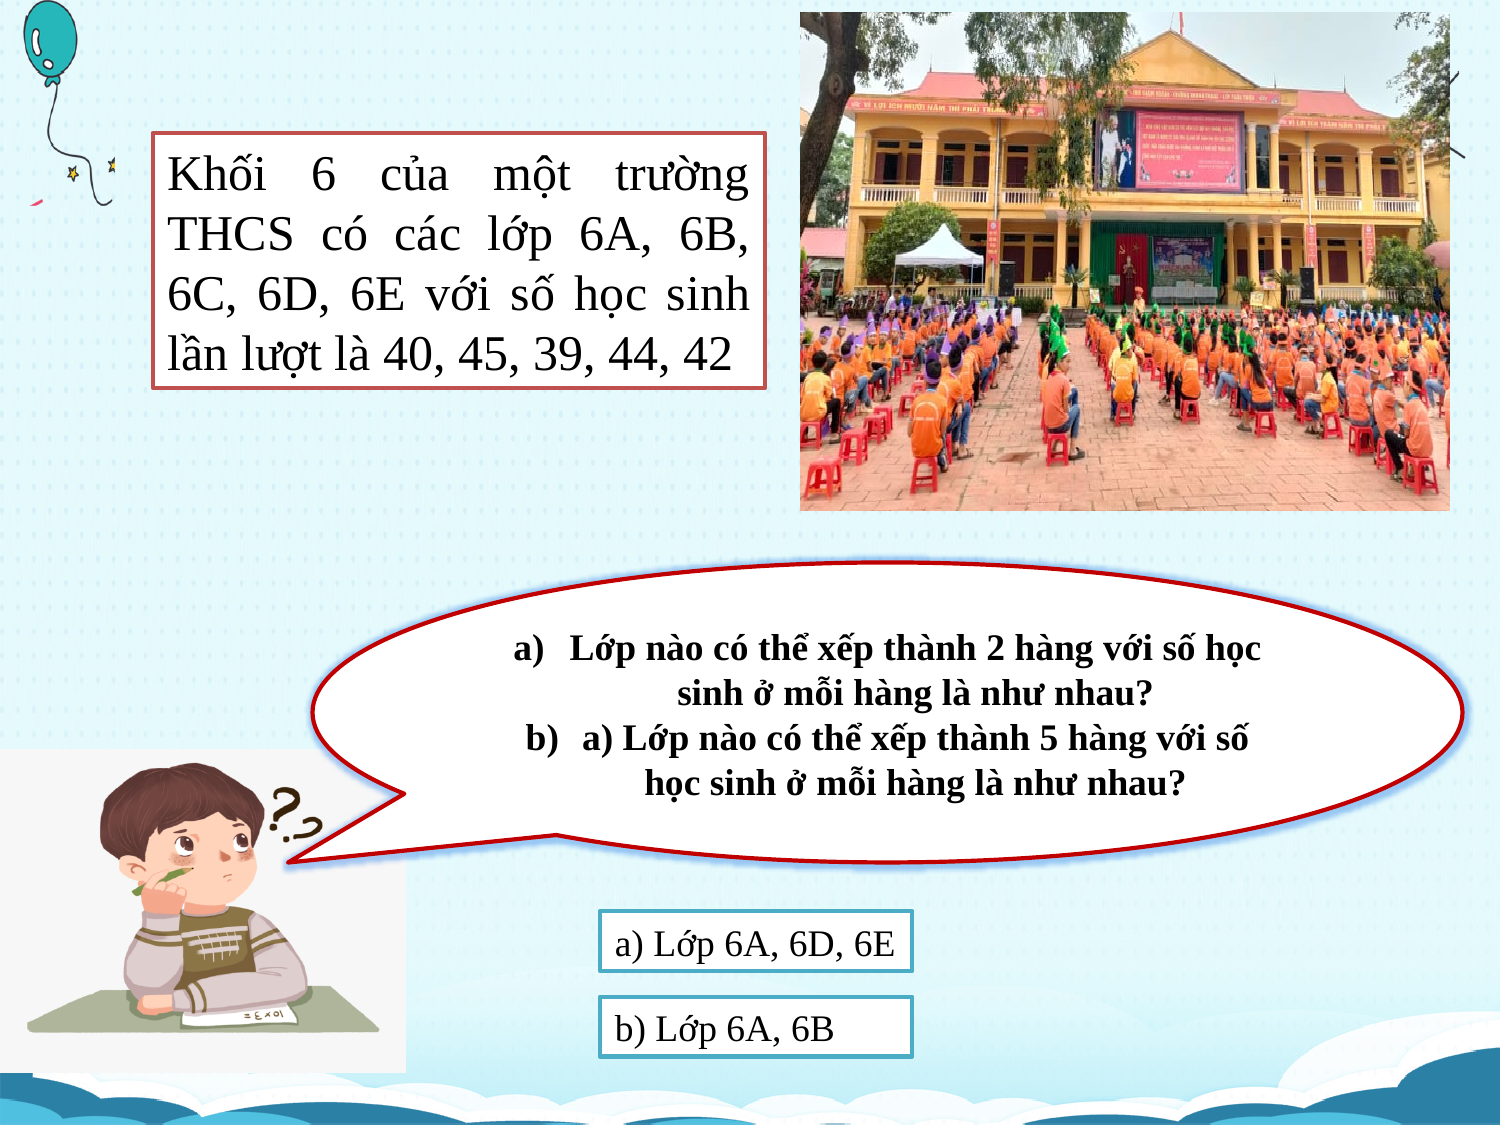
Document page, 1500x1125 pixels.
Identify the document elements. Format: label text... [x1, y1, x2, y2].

text_box b) Lớp 6A, 6B [598, 995, 914, 1059]
text_box Lớp nào có thể xếp thành 2 hàng với số học sinh ở mỗi hàng là như nhau? a) Lớp nào có thể xếp thành 5 hàng với số học sinh ở mỗi hàng là như nhau? [310, 560, 1465, 865]
text_box a) Lớp 6A, 6D, 6E [598, 909, 914, 973]
picture [0, 1, 1500, 1125]
text_box Khối 6 của một trường THCS có các lớp 6A, 6B, 6C, 6D, 6E với số học sinh lần lượt là 40, 45, 39, 44, 42 [151, 131, 767, 390]
